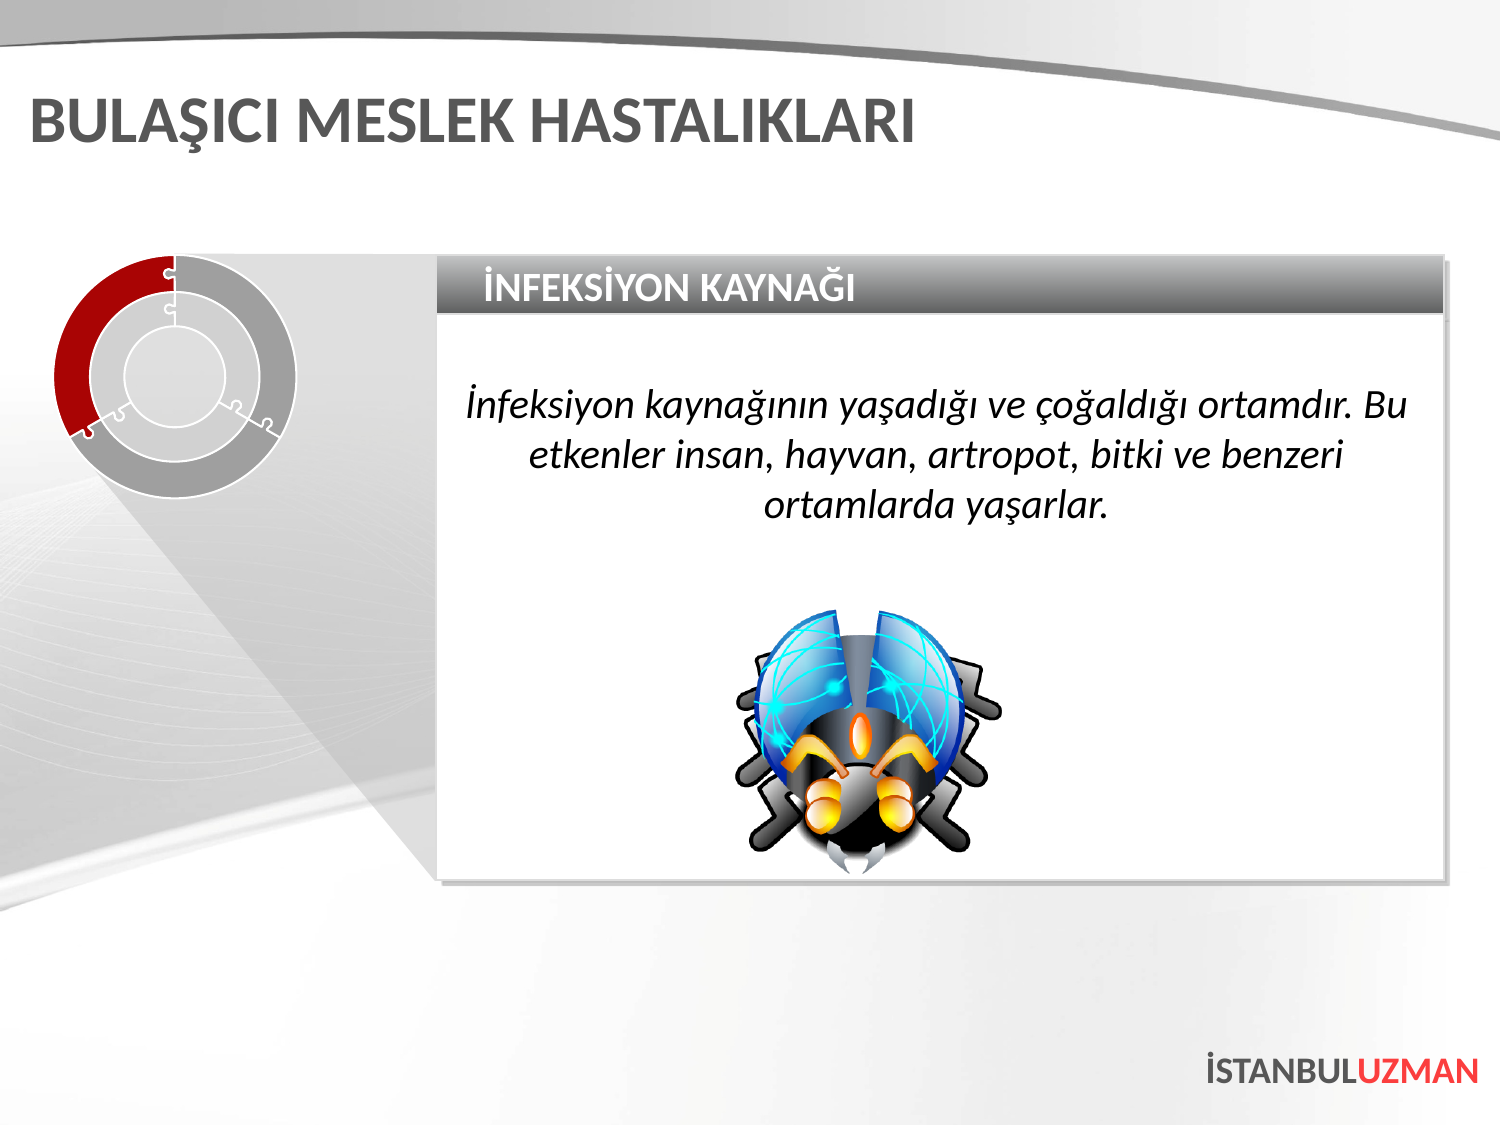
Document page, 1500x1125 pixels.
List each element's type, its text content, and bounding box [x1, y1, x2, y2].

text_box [52, 254, 297, 499]
text_box BULAŞICI MESLEK HASTALIKLARI [29, 67, 1492, 174]
picture [0, 0, 1500, 1125]
text_box [125, 253, 436, 882]
text_box İNFEKSİYON KAYNAĞI [435, 255, 1444, 314]
text_box İnfeksiyon kaynağının yaşadığı ve çoğaldığı ortamdır. Bu etkenler insan, hayvan, artropot, bitki ve benzeri ortamlarda yaşarlar. [435, 314, 1444, 881]
text_box İSTANBULUZMAN [1133, 1046, 1480, 1125]
